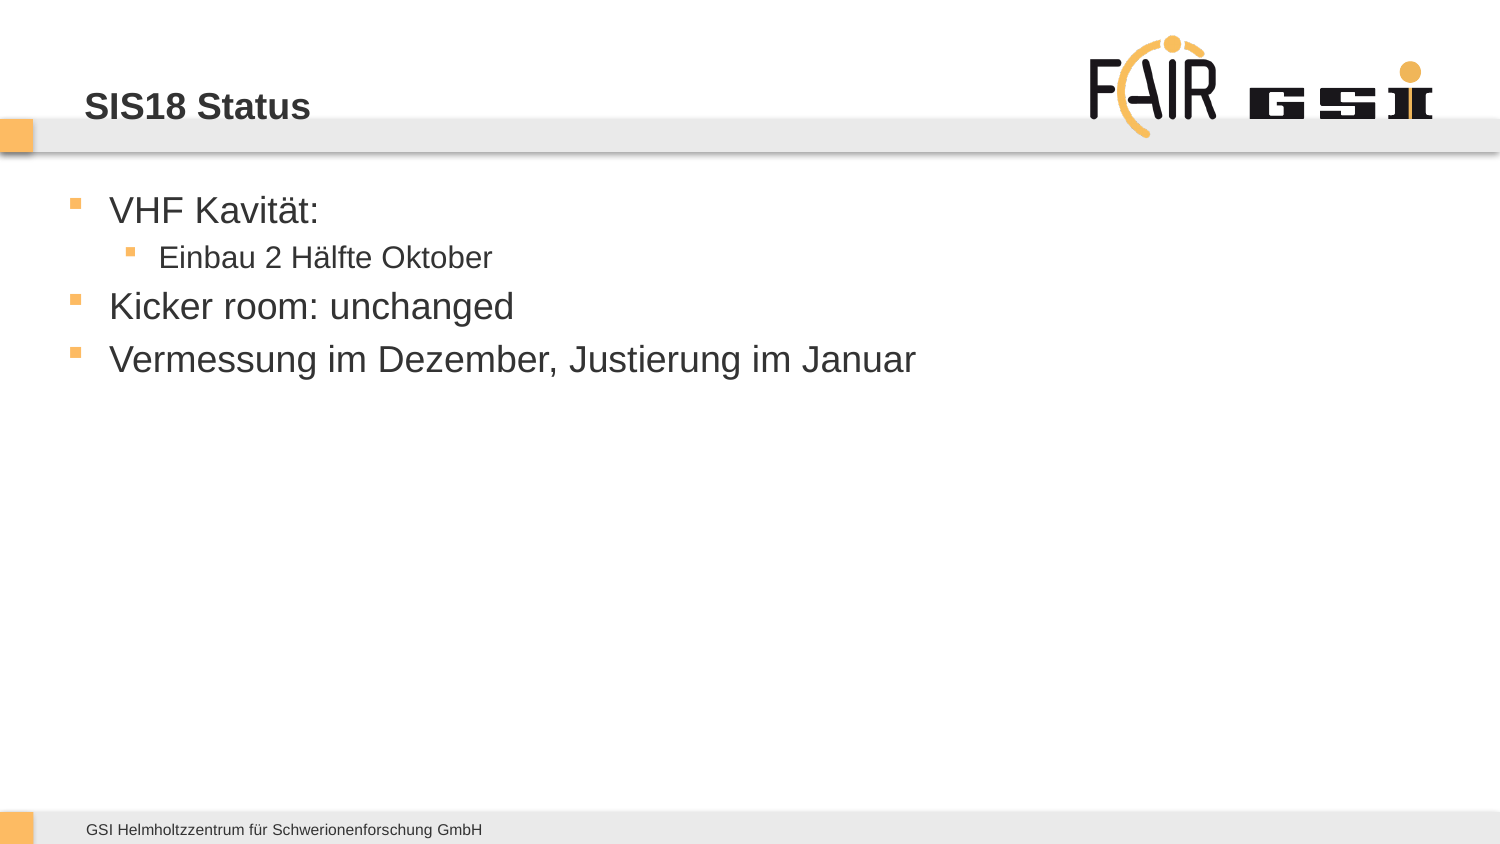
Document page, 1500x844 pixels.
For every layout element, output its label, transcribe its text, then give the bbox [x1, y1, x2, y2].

list VHF Kavität: Einbau 2 Hälfte Oktober Kicker room: unchanged Vermessung im Dezember, Justierung im Januar [52, 178, 1434, 782]
picture [1248, 59, 1434, 119]
picture [1089, 33, 1217, 140]
title SIS18 Status [69, 37, 1169, 135]
